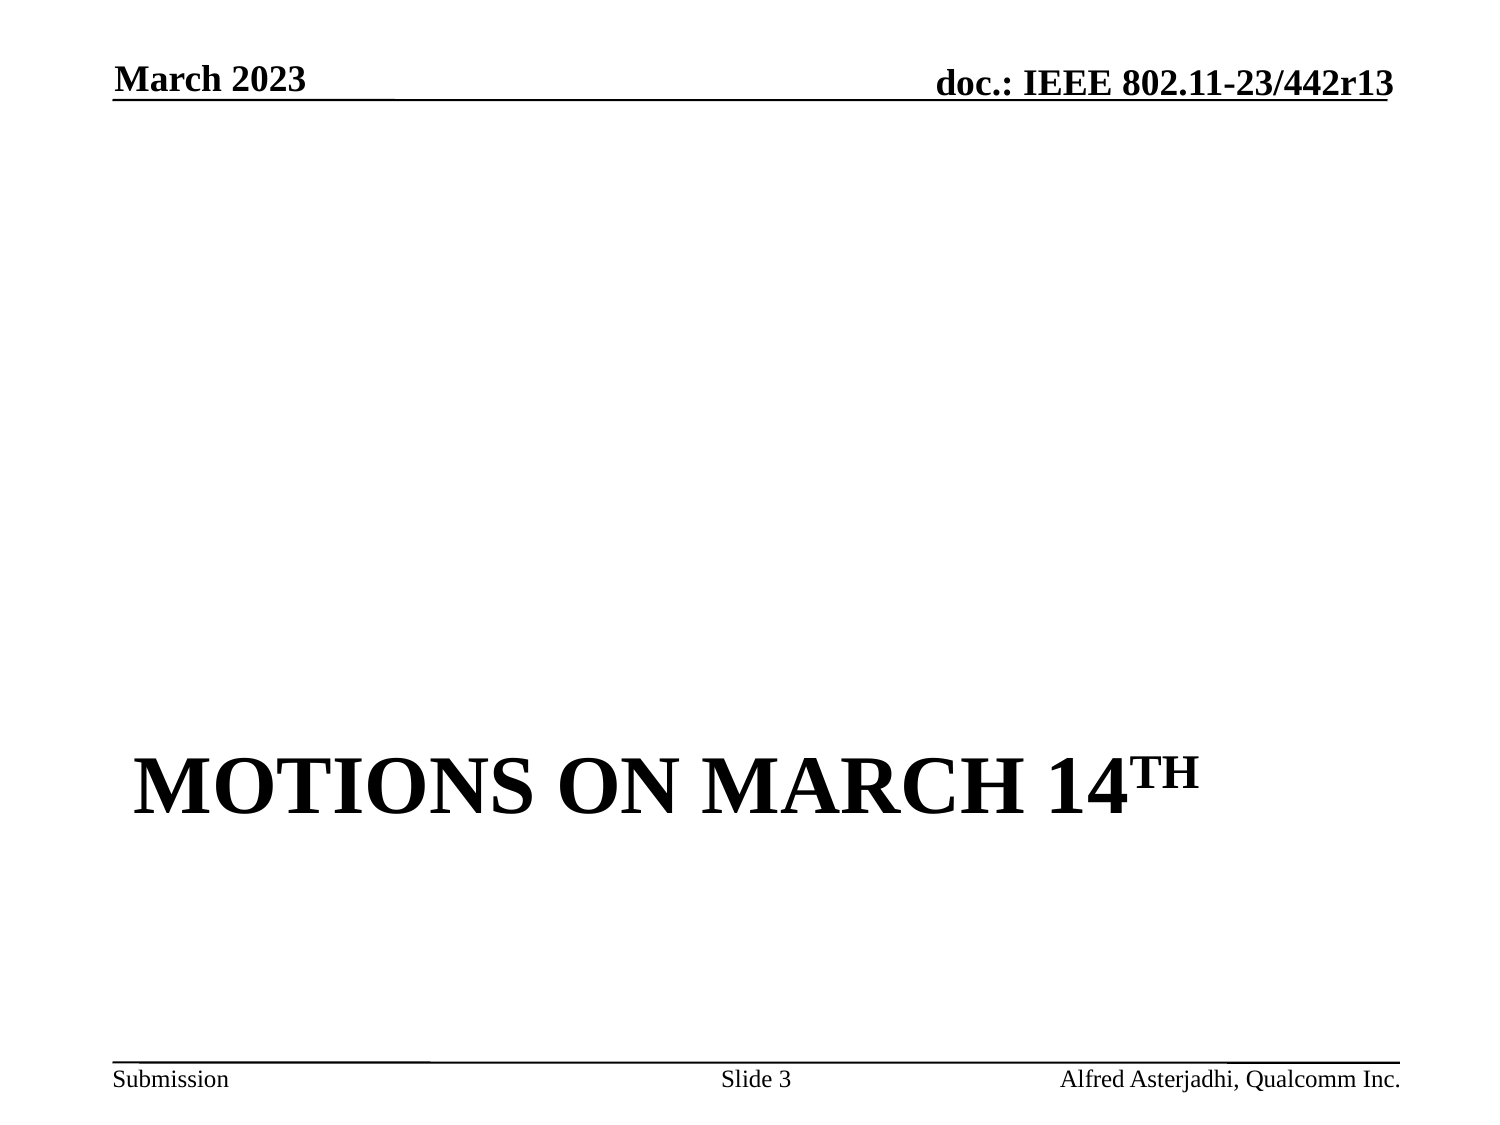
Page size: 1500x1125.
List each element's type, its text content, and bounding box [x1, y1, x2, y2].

title Motions on March 14th [118, 722, 1394, 947]
slide_number Slide 3 [712, 1061, 800, 1123]
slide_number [114, 54, 423, 100]
footer Alfred Asterjadhi, Qualcomm Inc. [878, 1061, 1402, 1093]
